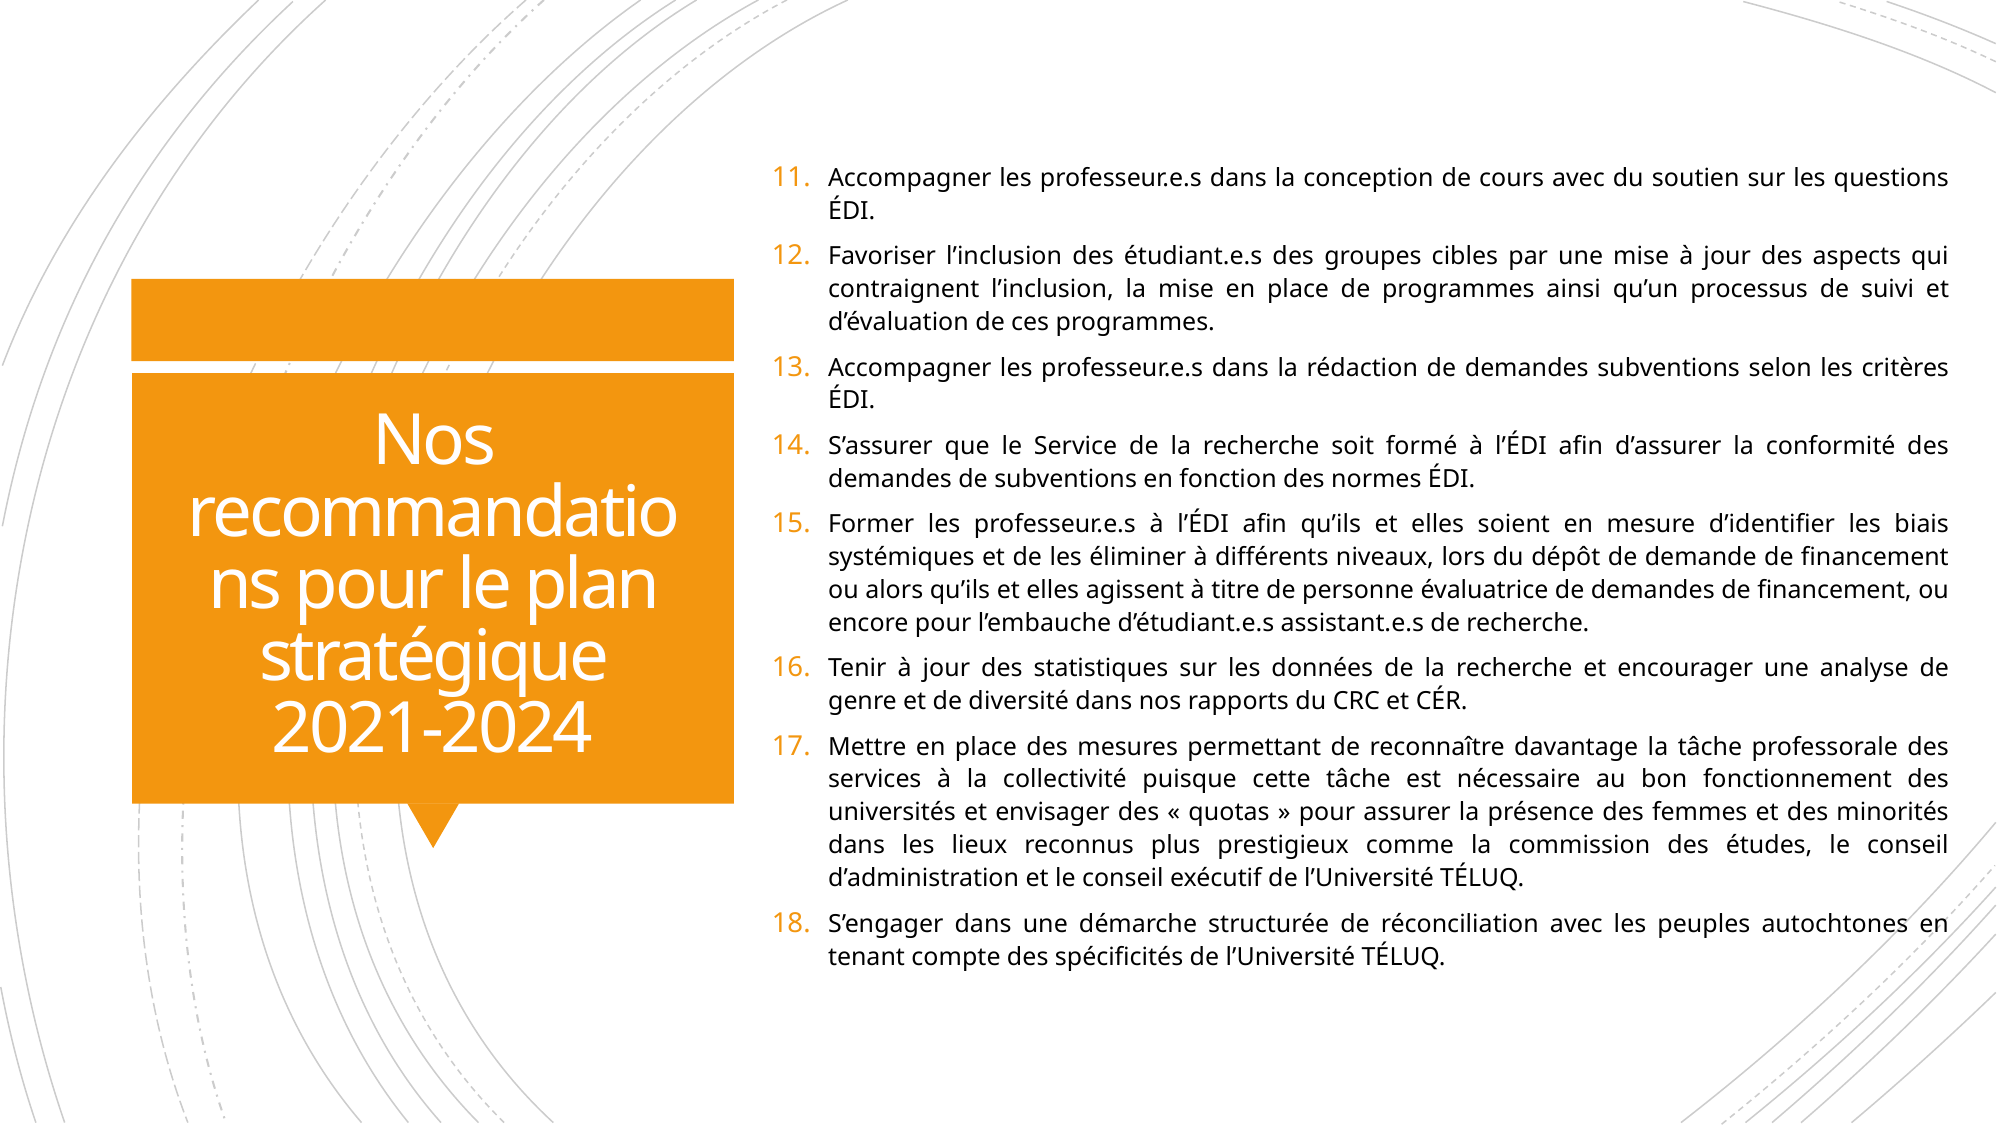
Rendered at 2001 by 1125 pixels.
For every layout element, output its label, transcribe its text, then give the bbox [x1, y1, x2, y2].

list Accompagner les professeur.e.s dans la conception de cours avec du soutien sur les questions ÉDI. Favoriser l’inclusion des étudiant.e.s des groupes cibles par une mise à jour des aspects qui contraignent l’inclusion, la mise en place de programmes ainsi qu’un processus de suivi et d’évaluation de ces programmes. Accompagner les professeur.e.s dans la rédaction de demandes subventions selon les critères ÉDI. S’assurer que le Service de la recherche soit formé à l’ÉDI afin d’assurer la conformité des demandes de subventions en fonction des normes ÉDI. Former les professeur.e.s à l’ÉDI afin qu’ils et elles soient en mesure d’identifier les biais systémiques et de les éliminer à différents niveaux, lors du dépôt de demande de financement ou alors qu’ils et elles agissent à titre de personne évaluatrice de demandes de financement, ou encore pour l’embauche d’étudiant.e.s assistant.e.s de recherche. Tenir à jour des statistiques sur les données de la recherche et encourager une analyse de genre et de diversité dans nos rapports du CRC et CÉR. Mettre en place des mesures permettant de reconnaître davantage la tâche professorale des services à la collectivité puisque cette tâche est nécessaire au bon fonctionnement des universités et envisager des « quotas » pour assurer la présence des femmes et des minorités dans les lieux reconnus plus prestigieux comme la commission des études, le conseil d’administration et le conseil exécutif de l’Université TÉLUQ. S’engager dans une démarche structurée de réconciliation avec les peuples autochtones en tenant compte des spécificités de l’Université TÉLUQ. [756, 34, 1967, 1094]
title Nos recommandations pour le plan stratégique 2021-2024 [145, 385, 720, 789]
